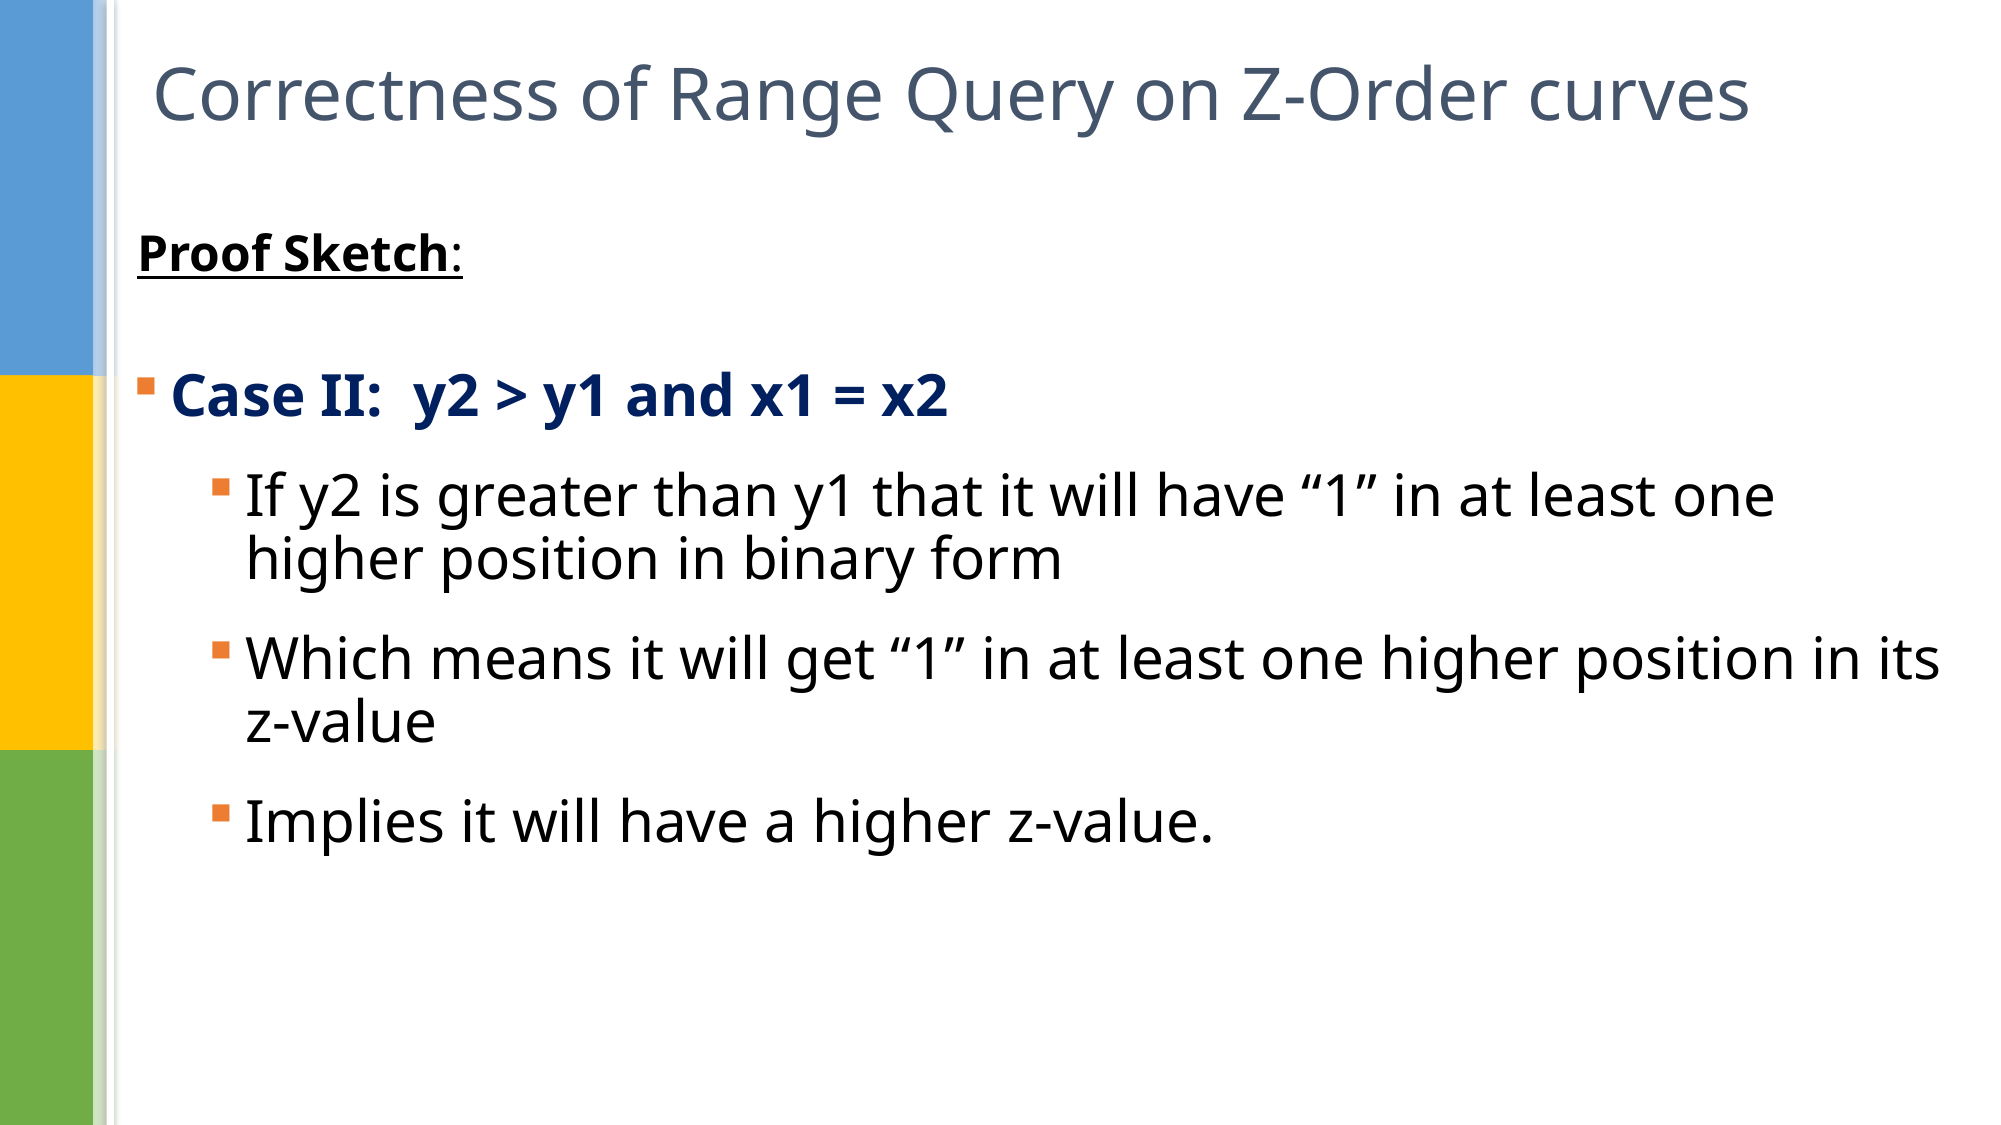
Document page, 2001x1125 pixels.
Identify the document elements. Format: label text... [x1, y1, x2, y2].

list Proof Sketch: [58, 221, 535, 329]
text_box Correctness of Range Query on Z-Order curves [137, 19, 1863, 162]
text_box Case II: y2 > y1 and x1 = x2 If y2 is greater than y1 that it will have “1” in at least one higher position in binary form Which means it will get “1” in at least one higher position in its z-value Implies it will have a higher z-value. [117, 358, 1980, 928]
